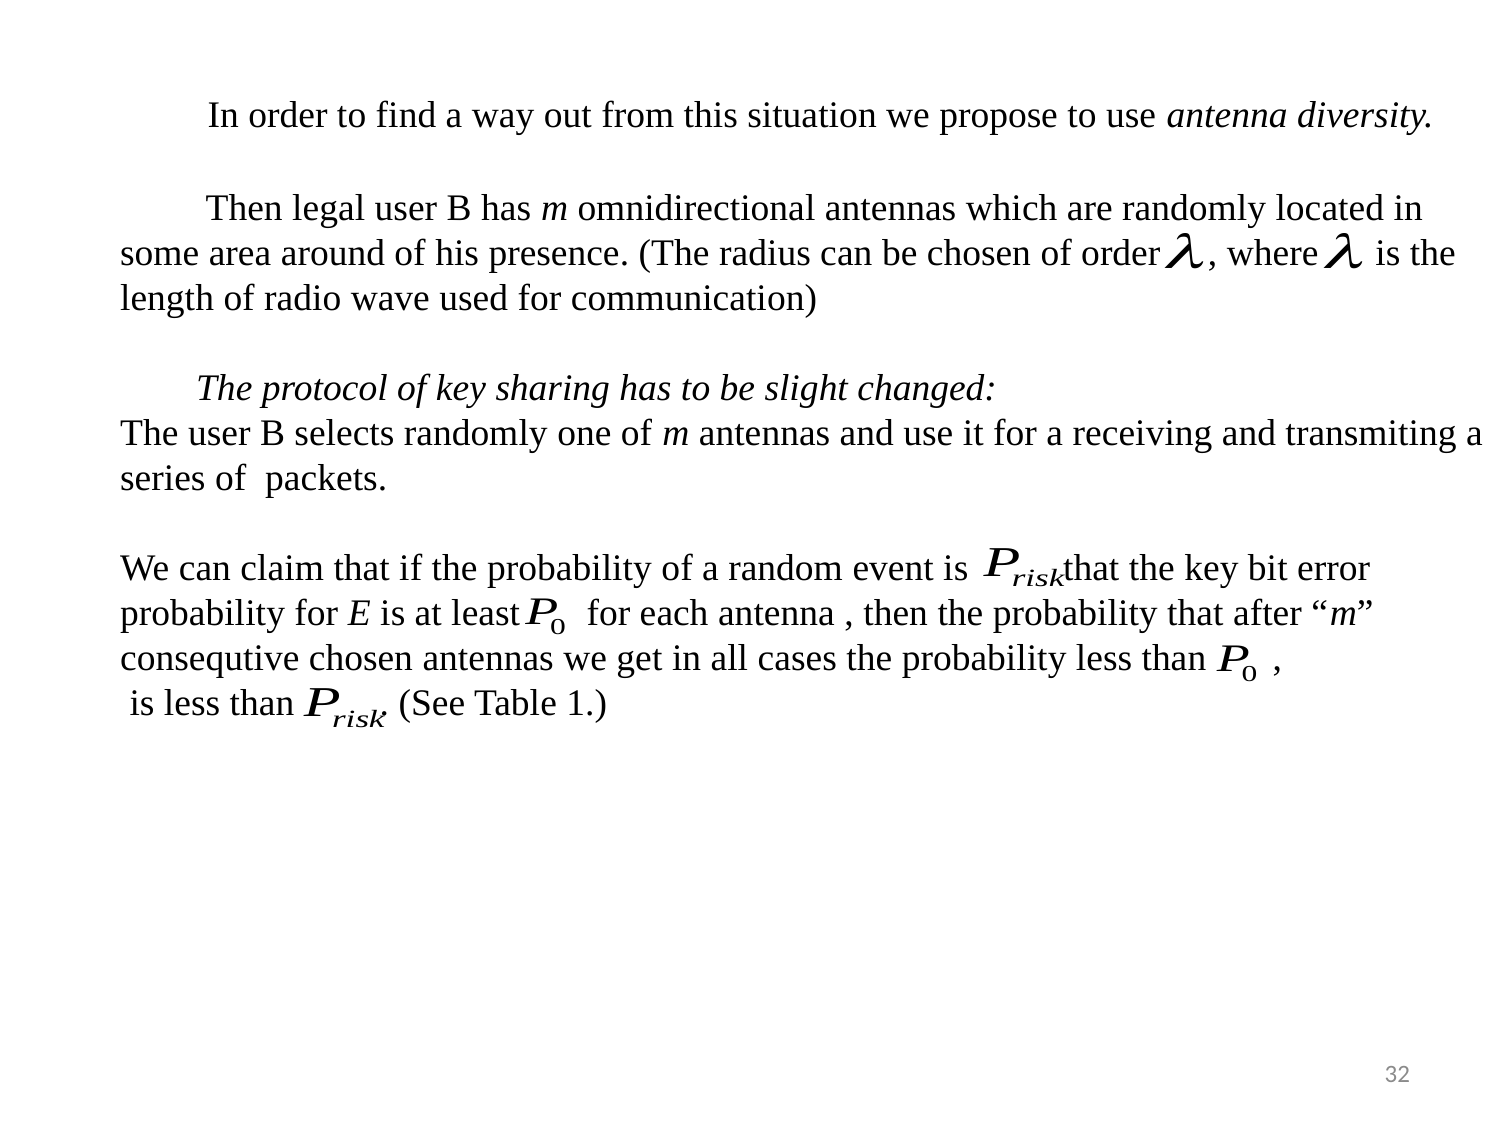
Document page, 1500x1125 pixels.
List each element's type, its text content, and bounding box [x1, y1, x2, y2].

slide_number 32 [1074, 1042, 1425, 1103]
text_box In order to find a way out from this situation we propose to use antenna diversity. Then legal user B has m omnidirectional antennas which are randomly located in some area around of his presence. (The radius can be chosen of order , where is the length of radio wave used for communication) The protocol of key sharing has to be slight changed: The user B selects randomly one of m antennas and use it for a receiving and transmiting a series of packets. We can claim that if the probability of a random event is that the key bit error probability for E is at least for each antenna , then the probability that after “m” consequtive chosen antennas we get in all cases the probability less than , is less than . (See Table 1.) [105, 70, 1500, 781]
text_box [1206, 632, 1266, 692]
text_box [292, 674, 399, 739]
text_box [1312, 222, 1378, 282]
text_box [1154, 222, 1219, 282]
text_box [972, 533, 1079, 598]
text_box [515, 585, 575, 645]
